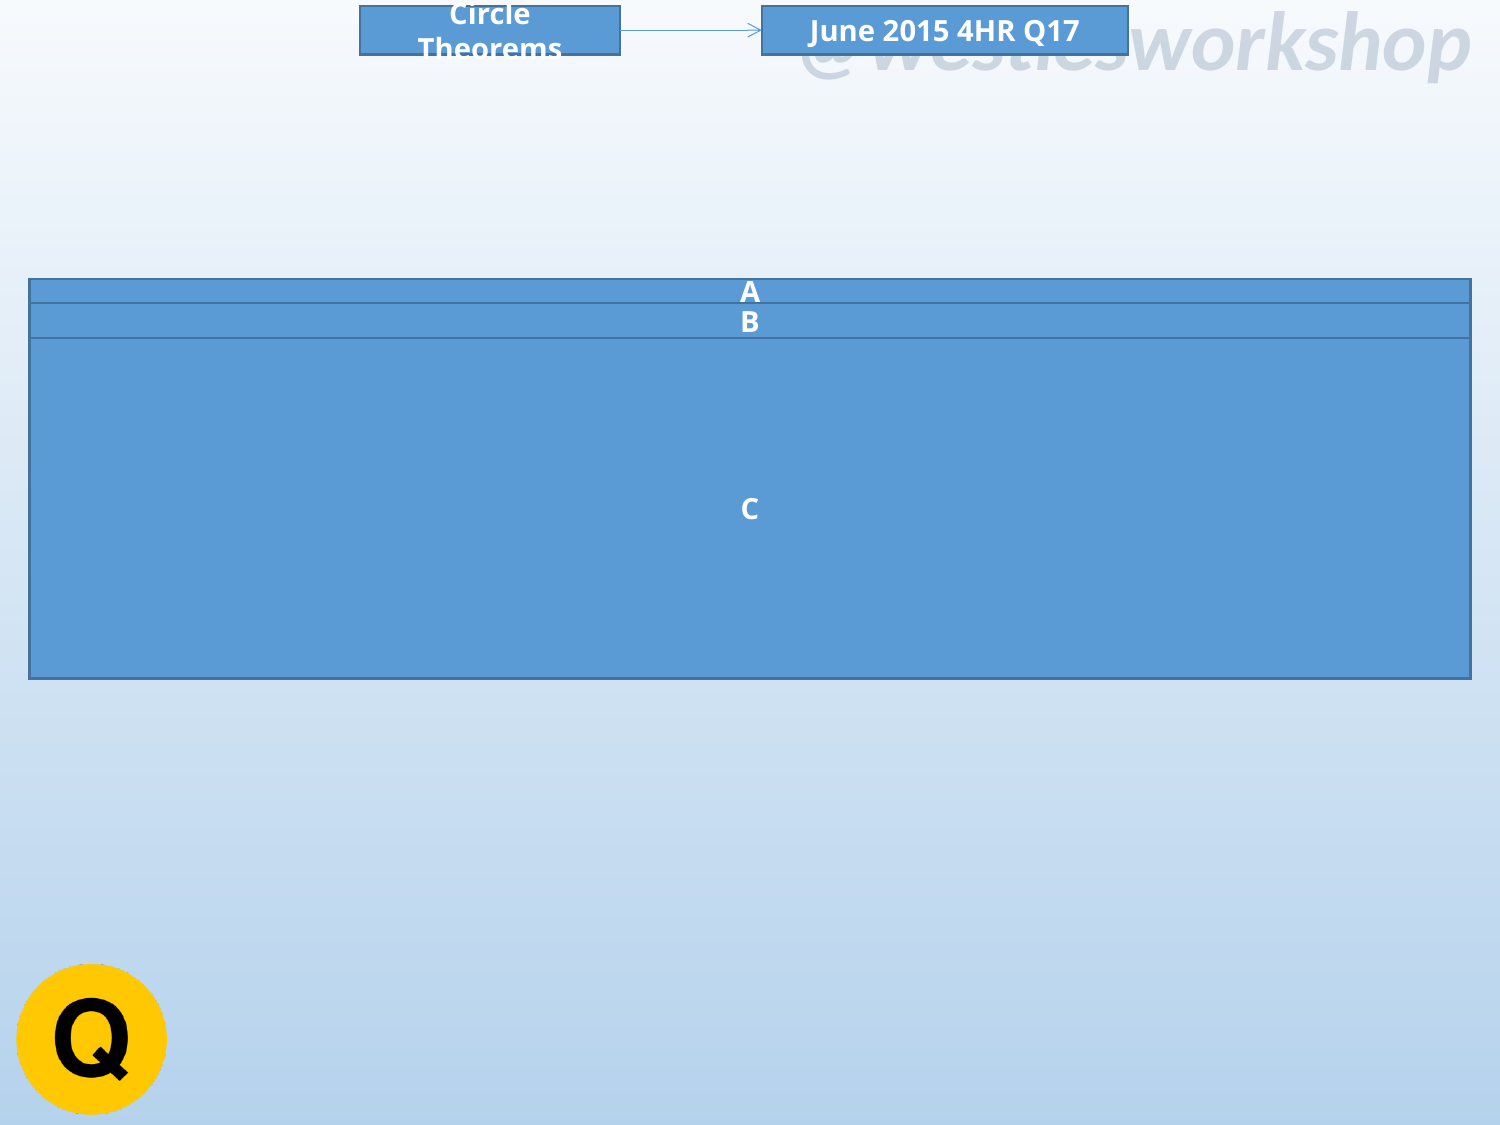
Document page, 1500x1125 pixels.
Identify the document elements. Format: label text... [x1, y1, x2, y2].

text_box Circle Theorems [359, 5, 621, 56]
picture [0, 940, 191, 1125]
picture [29, 278, 1471, 679]
text_box June 2015 4HR Q17 [761, 5, 1129, 56]
